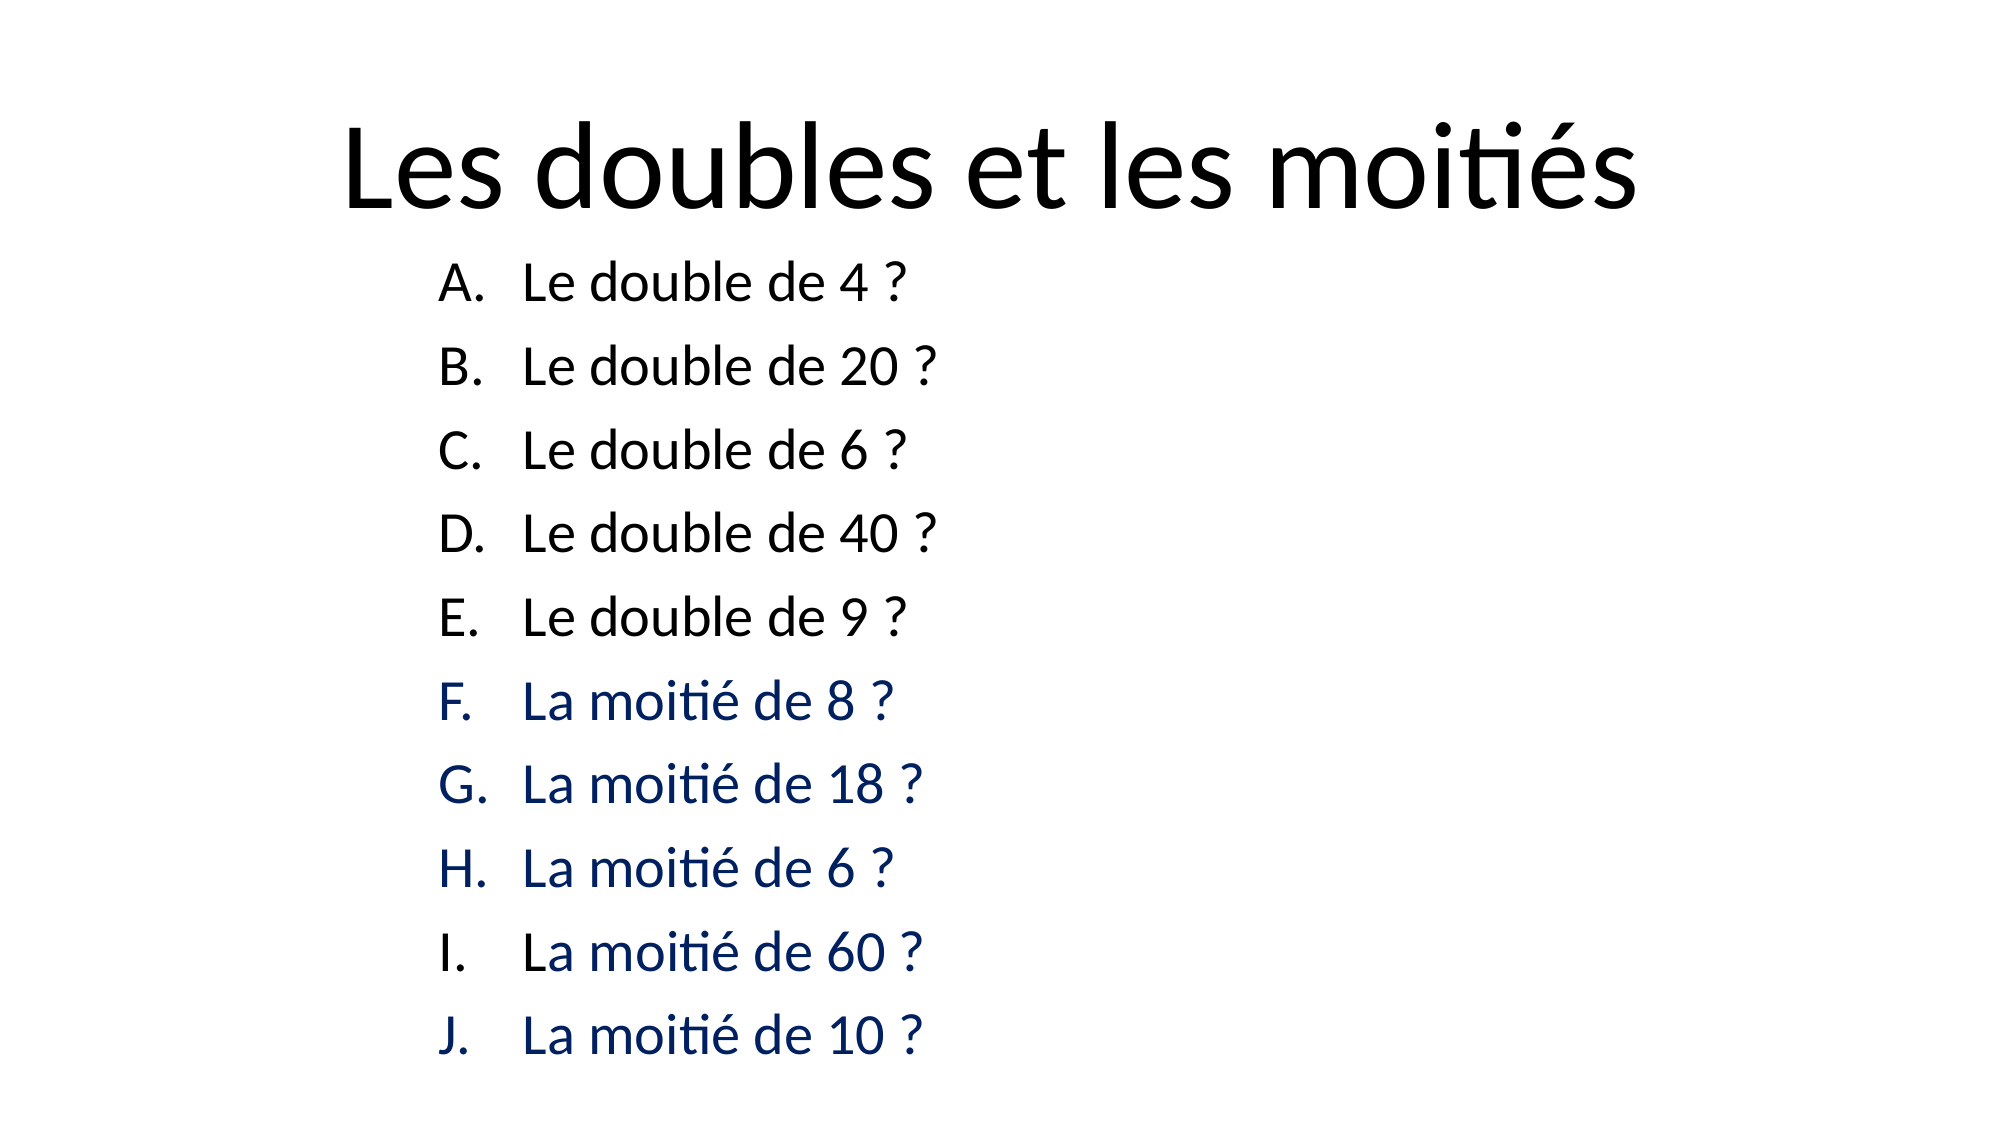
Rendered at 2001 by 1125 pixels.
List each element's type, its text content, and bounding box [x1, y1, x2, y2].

title Les doubles et les moitiés [326, 59, 1674, 278]
list Le double de 4 ? Le double de 20 ? Le double de 6 ? Le double de 40 ? Le double de 9 ? La moitié de 8 ? La moitié de 18 ? La moitié de 6 ? La moitié de 60 ? La moitié de 10 ? [423, 278, 1244, 1083]
